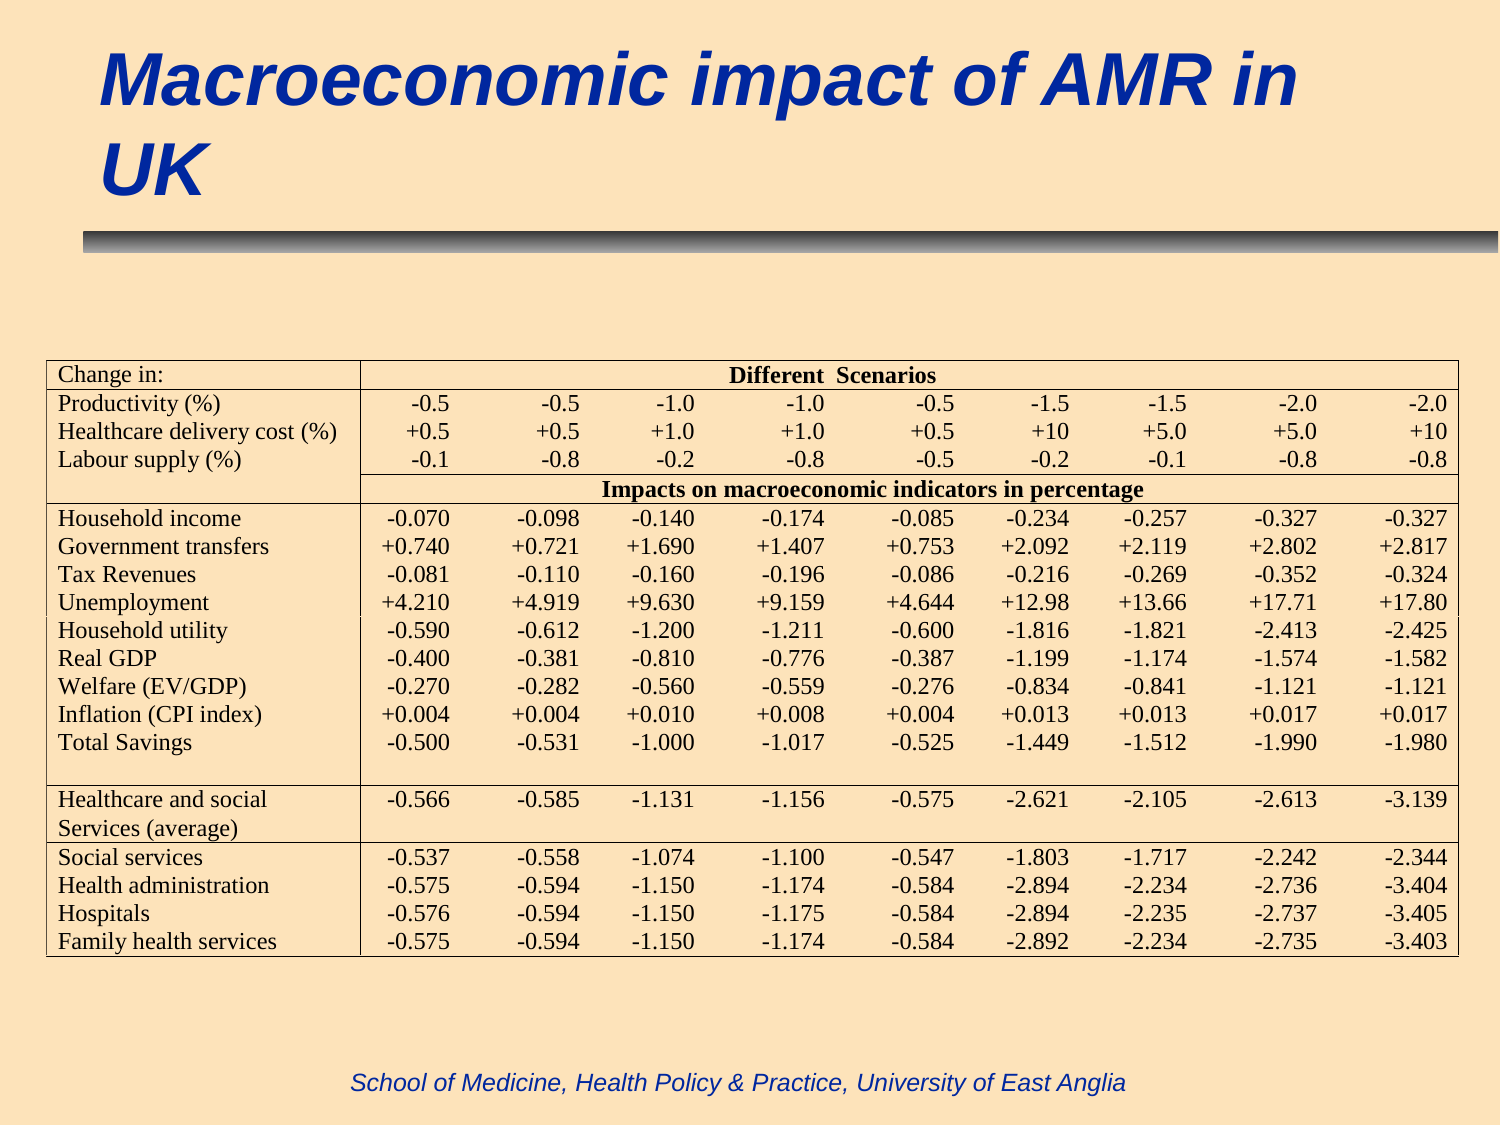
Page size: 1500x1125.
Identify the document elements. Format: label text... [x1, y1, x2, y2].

text_box [512, 1024, 988, 1100]
text_box [112, 1024, 425, 1100]
title Macroeconomic impact of AMR in UK [83, 24, 1417, 217]
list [46, 331, 1459, 984]
